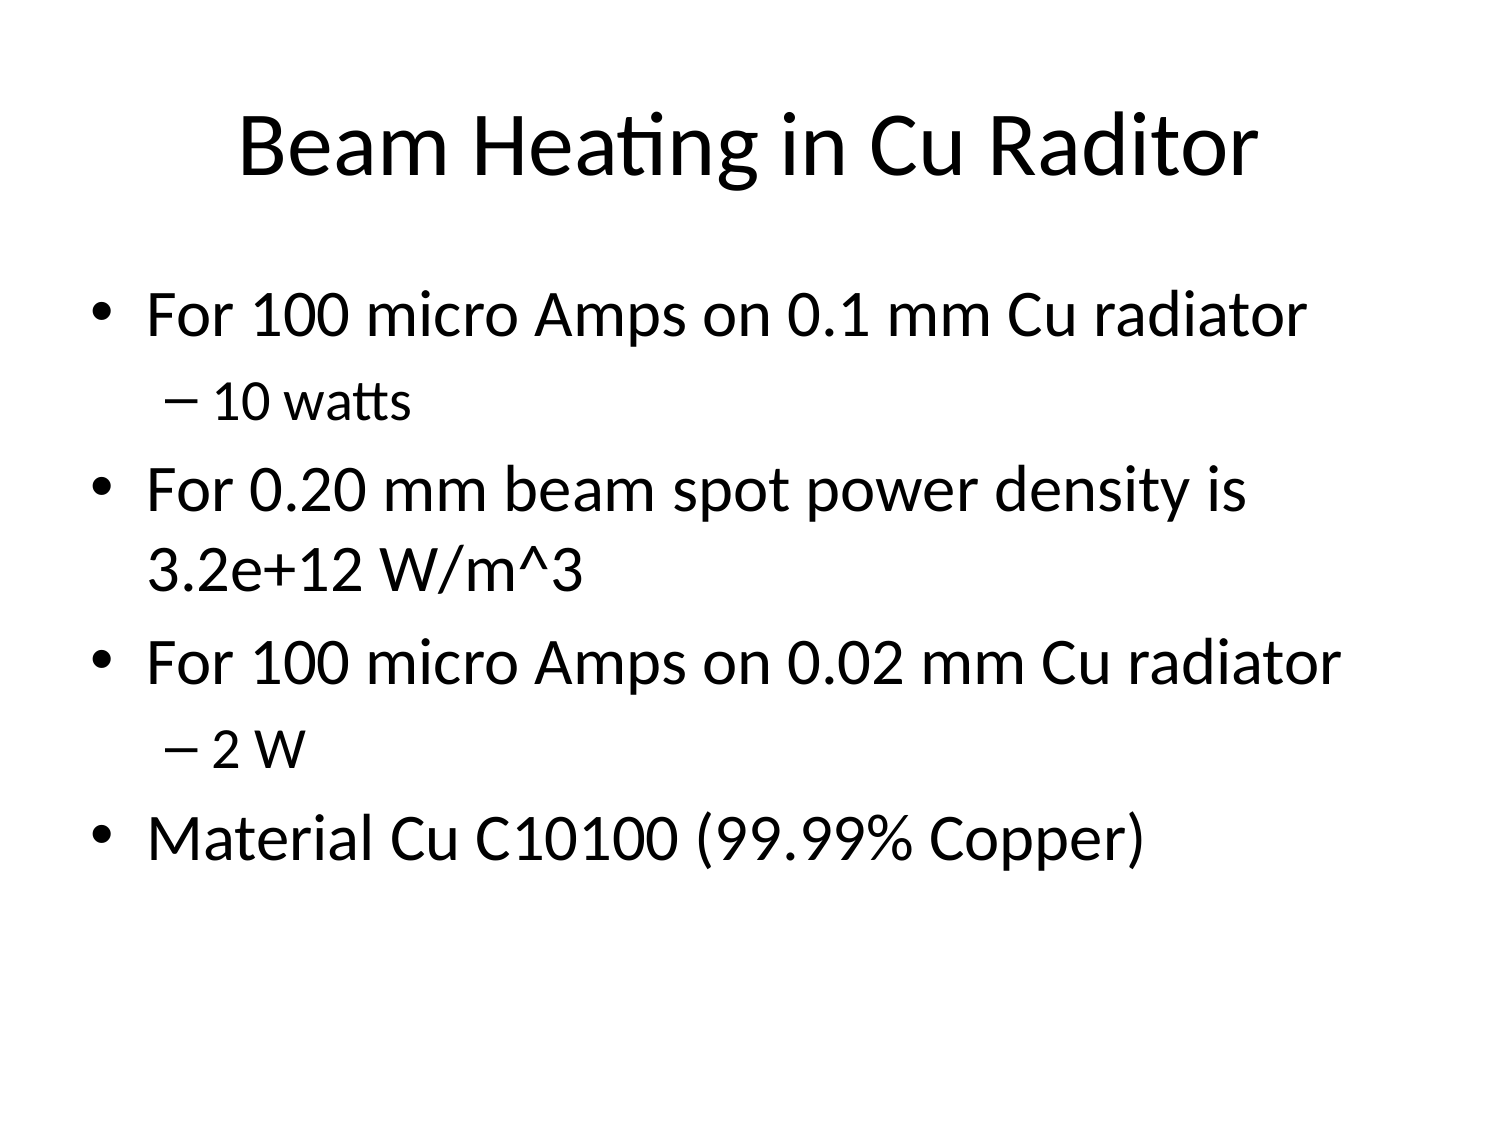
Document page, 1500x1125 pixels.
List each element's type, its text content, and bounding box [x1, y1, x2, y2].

title Beam Heating in Cu Raditor [75, 45, 1425, 233]
list For 100 micro Amps on 0.1 mm Cu radiator 10 watts For 0.20 mm beam spot power density is 3.2e+12 W/m^3 For 100 micro Amps on 0.02 mm Cu radiator 2 W Material Cu C10100 (99.99% Copper) [75, 262, 1425, 1005]
